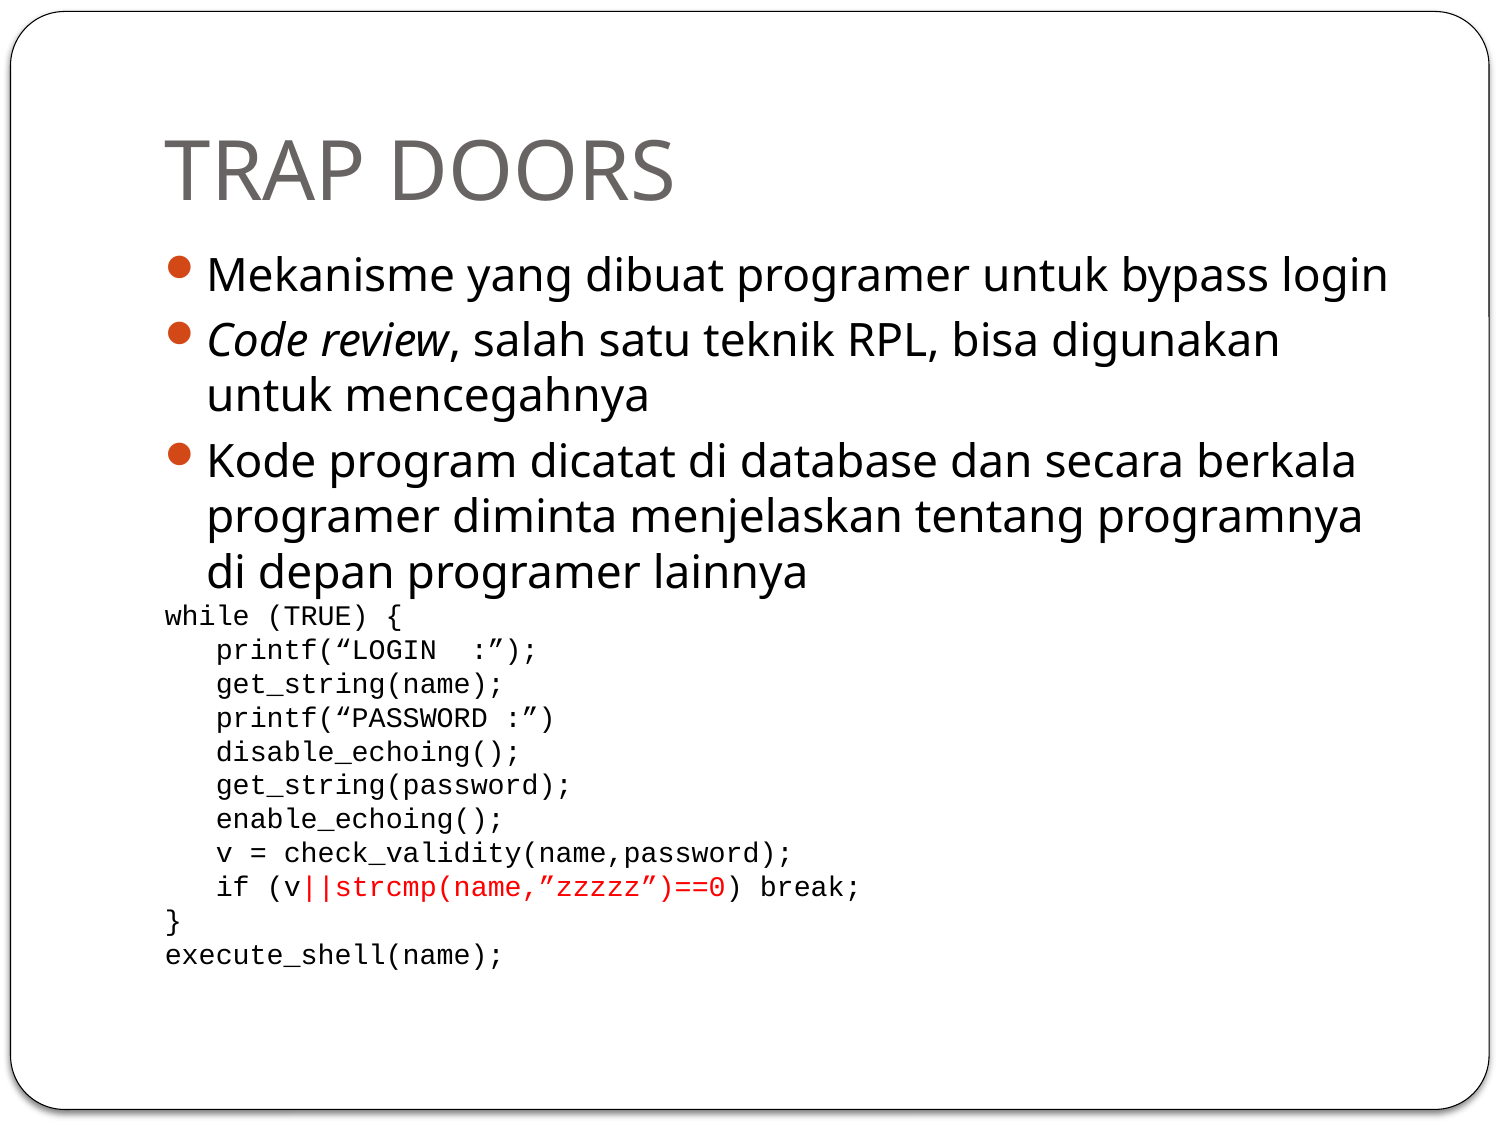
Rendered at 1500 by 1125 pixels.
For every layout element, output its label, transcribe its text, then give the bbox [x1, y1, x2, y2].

title TRAP DOORS [150, 45, 1425, 233]
list Mekanisme yang dibuat programer untuk bypass login Code review, salah satu teknik RPL, bisa digunakan untuk mencegahnya Kode program dicatat di database dan secara berkala programer diminta menjelaskan tentang programnya di depan programer lainnya while (TRUE) { printf(“LOGIN :”); get_string(name); printf(“PASSWORD :”) disable_echoing(); get_string(password); enable_echoing(); v = check_validity(name,password); if (v||strcmp(name,”zzzzz”)==0) break; } execute_shell(name); [150, 237, 1425, 988]
